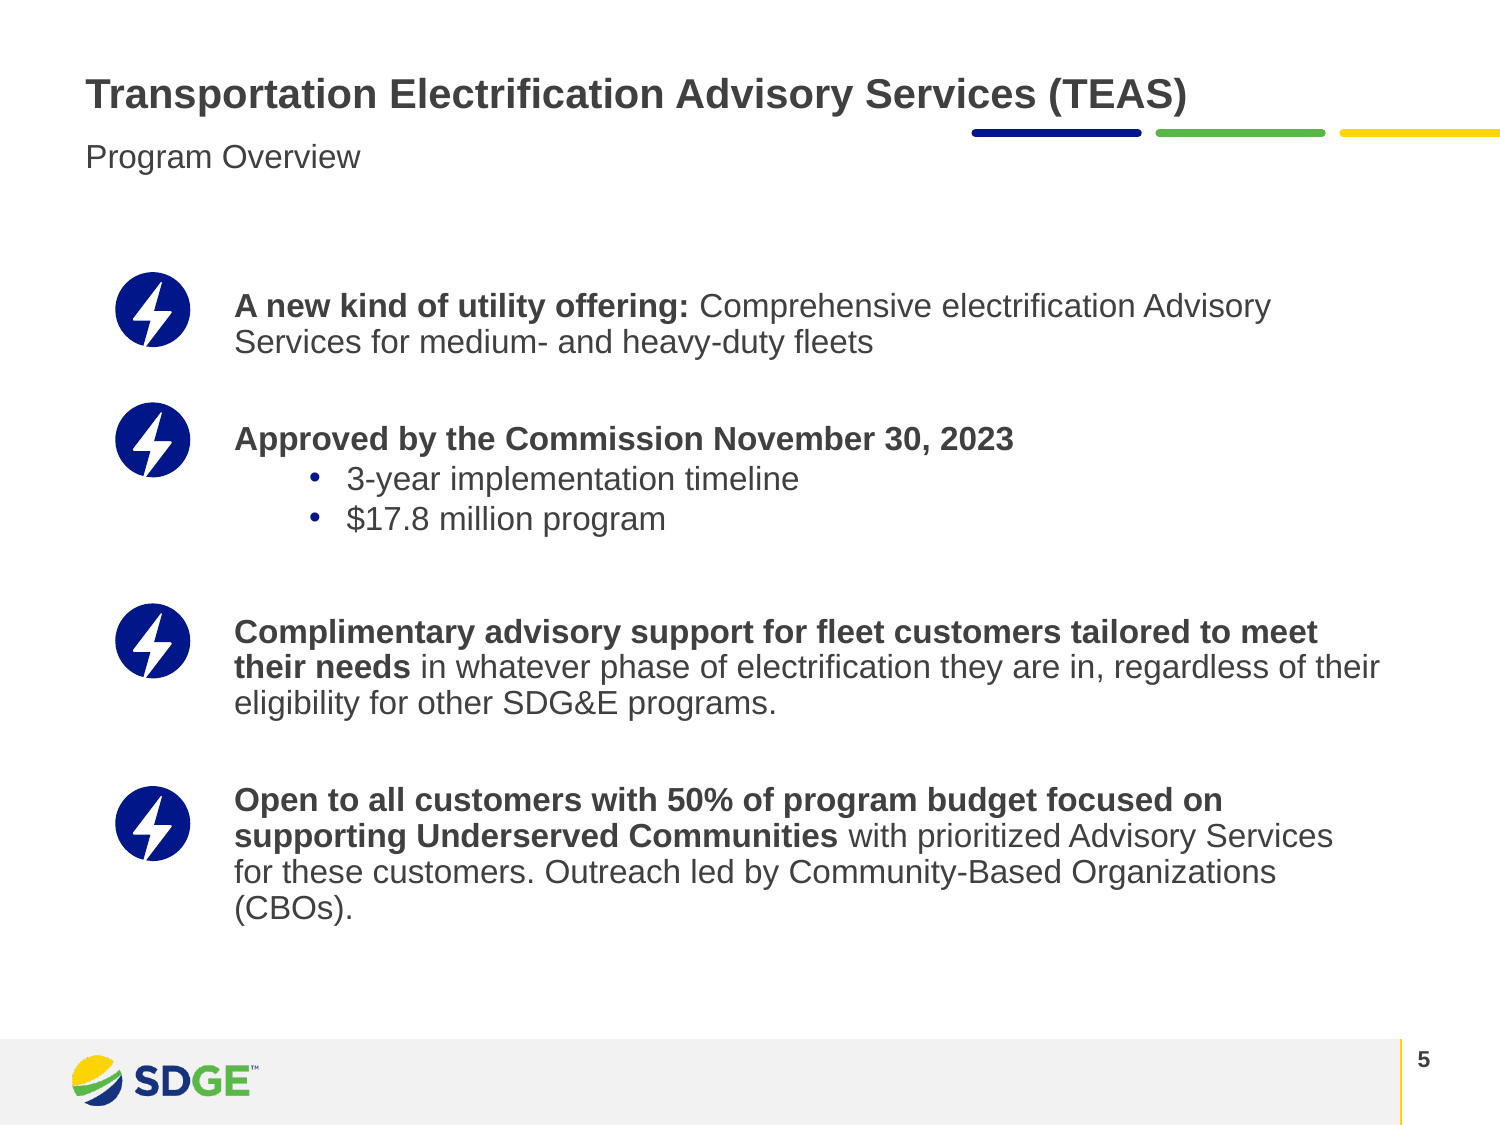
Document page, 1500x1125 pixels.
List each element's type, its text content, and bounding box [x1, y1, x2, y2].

list A new kind of utility offering: Comprehensive electrification Advisory Services for medium- and heavy-duty fleets Approved by the Commission November 30, 2023 3-year implementation timeline $17.8 million program Complimentary advisory support for fleet customers tailored to meet their needs in whatever phase of electrification they are in, regardless of their eligibility for other SDG&E programs. Open to all customers with 50% of program budget focused on supporting Underserved Communities with prioritized Advisory Services for these customers. Outreach led by Community-Based Organizations (CBOs). [219, 281, 1397, 1001]
title Transportation Electrification Advisory Services (TEAS) [70, 59, 1397, 132]
text_box [114, 785, 192, 863]
text_box [114, 271, 192, 349]
text_box [114, 602, 192, 680]
picture [71, 1055, 259, 1106]
list Program Overview [70, 132, 1397, 191]
text_box [114, 401, 192, 479]
